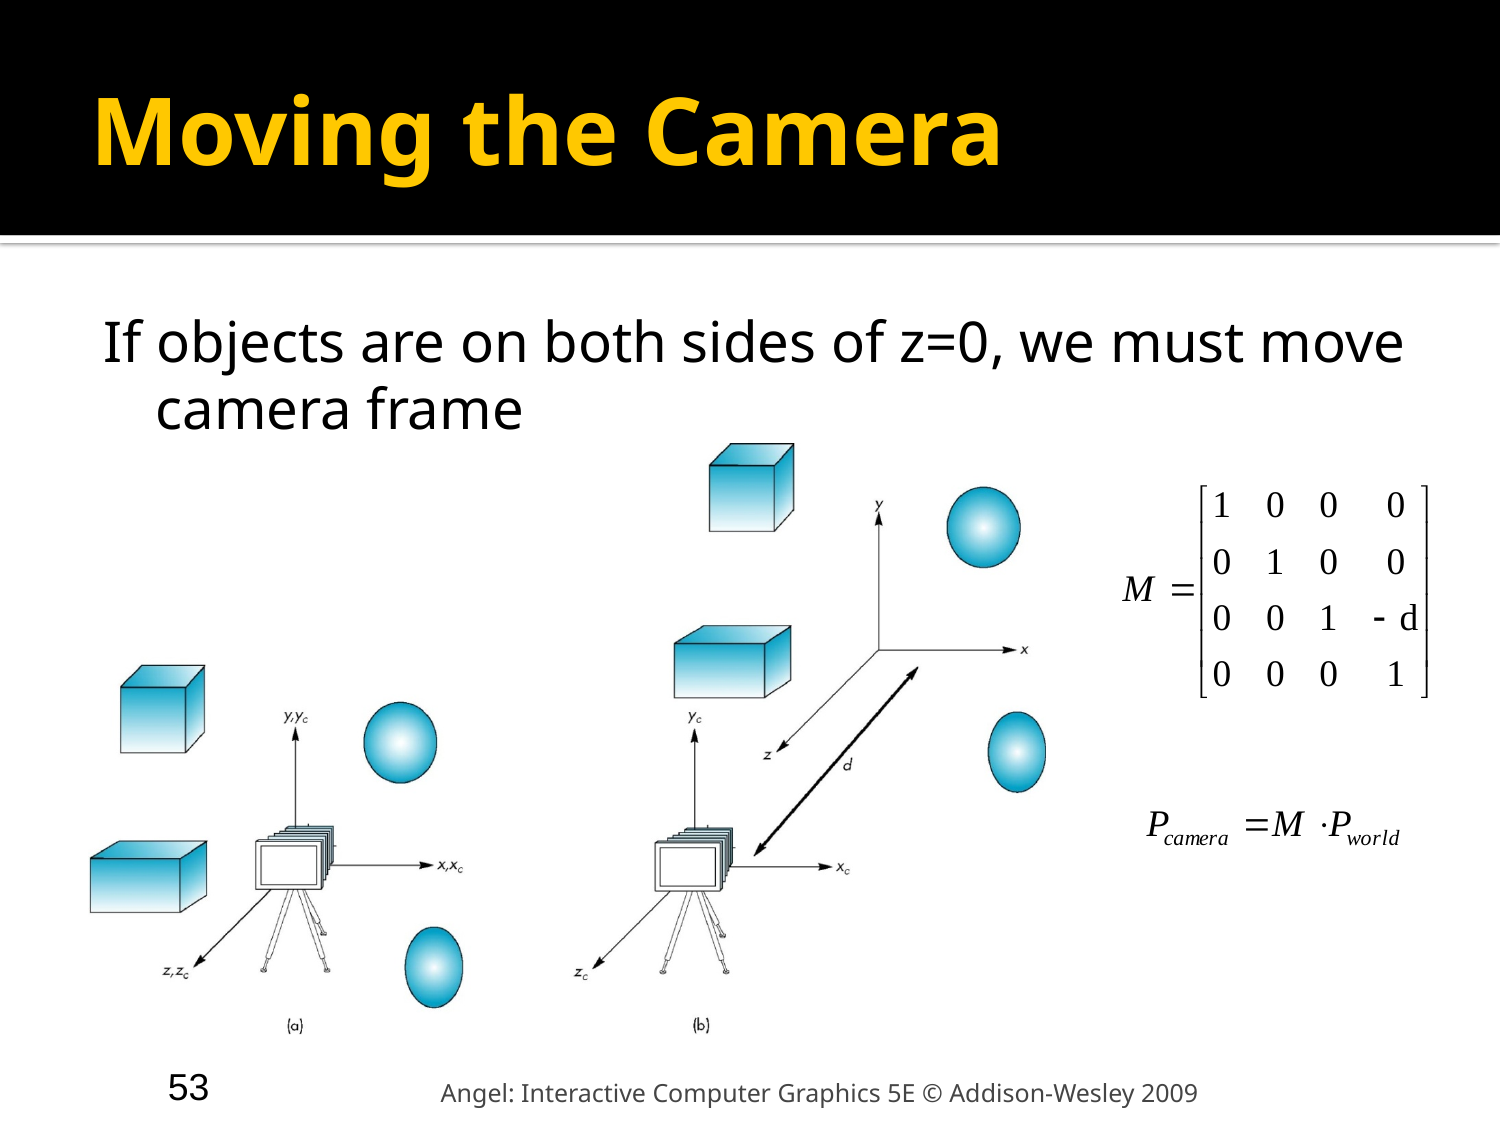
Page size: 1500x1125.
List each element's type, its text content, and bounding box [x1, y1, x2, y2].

footer Angel: Interactive Computer Graphics 5E © Addison-Wesley 2009 [433, 1062, 1337, 1108]
picture [88, 443, 1046, 1035]
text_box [1139, 798, 1409, 855]
title Moving the Camera [75, 25, 1425, 231]
slide_number 53 [75, 1062, 425, 1108]
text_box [1116, 479, 1442, 705]
list If objects are on both sides of z=0, we must move camera frame [75, 291, 1425, 1050]
